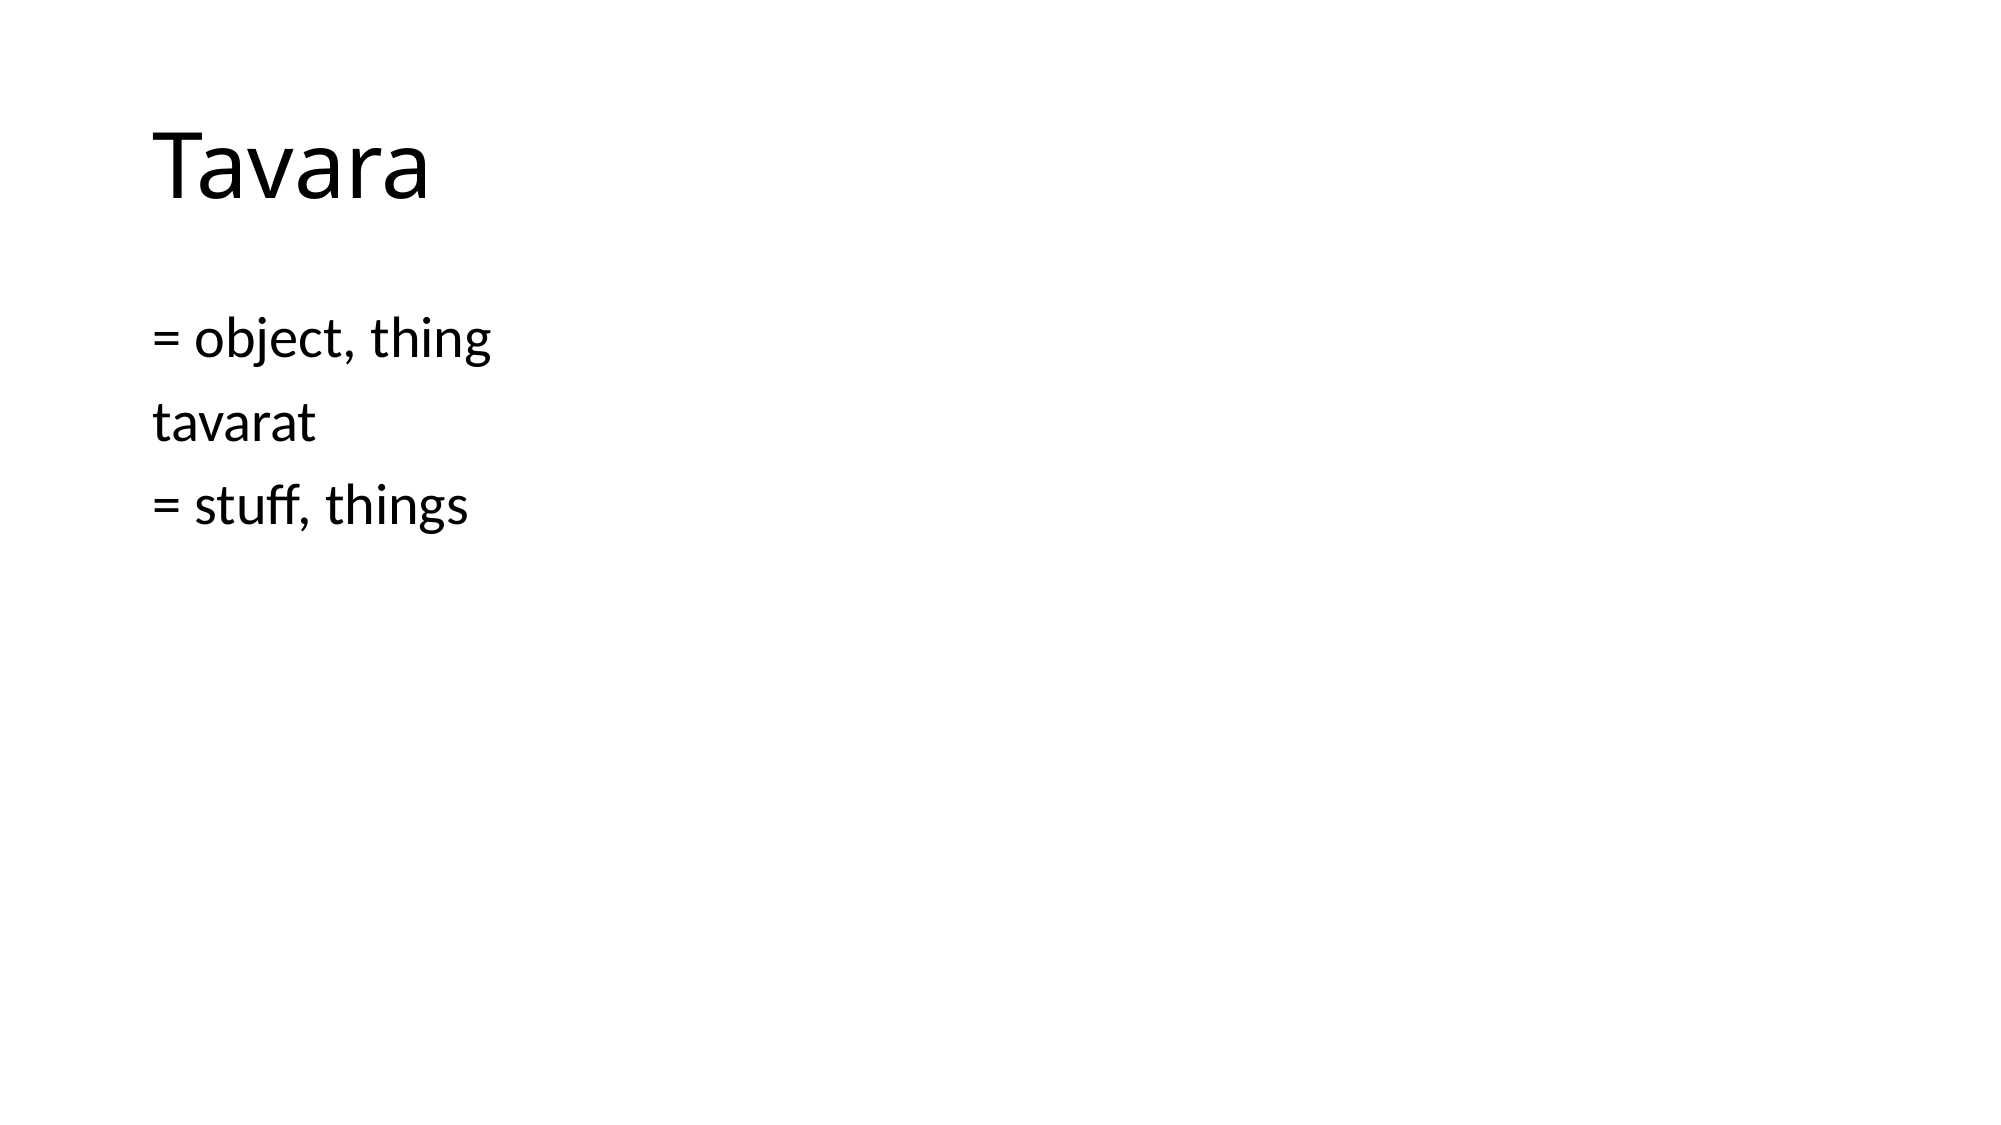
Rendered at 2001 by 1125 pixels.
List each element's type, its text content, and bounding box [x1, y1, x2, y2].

list = object, thing tavarat = stuff, things [137, 299, 1863, 1014]
title Tavara [137, 59, 1863, 278]
